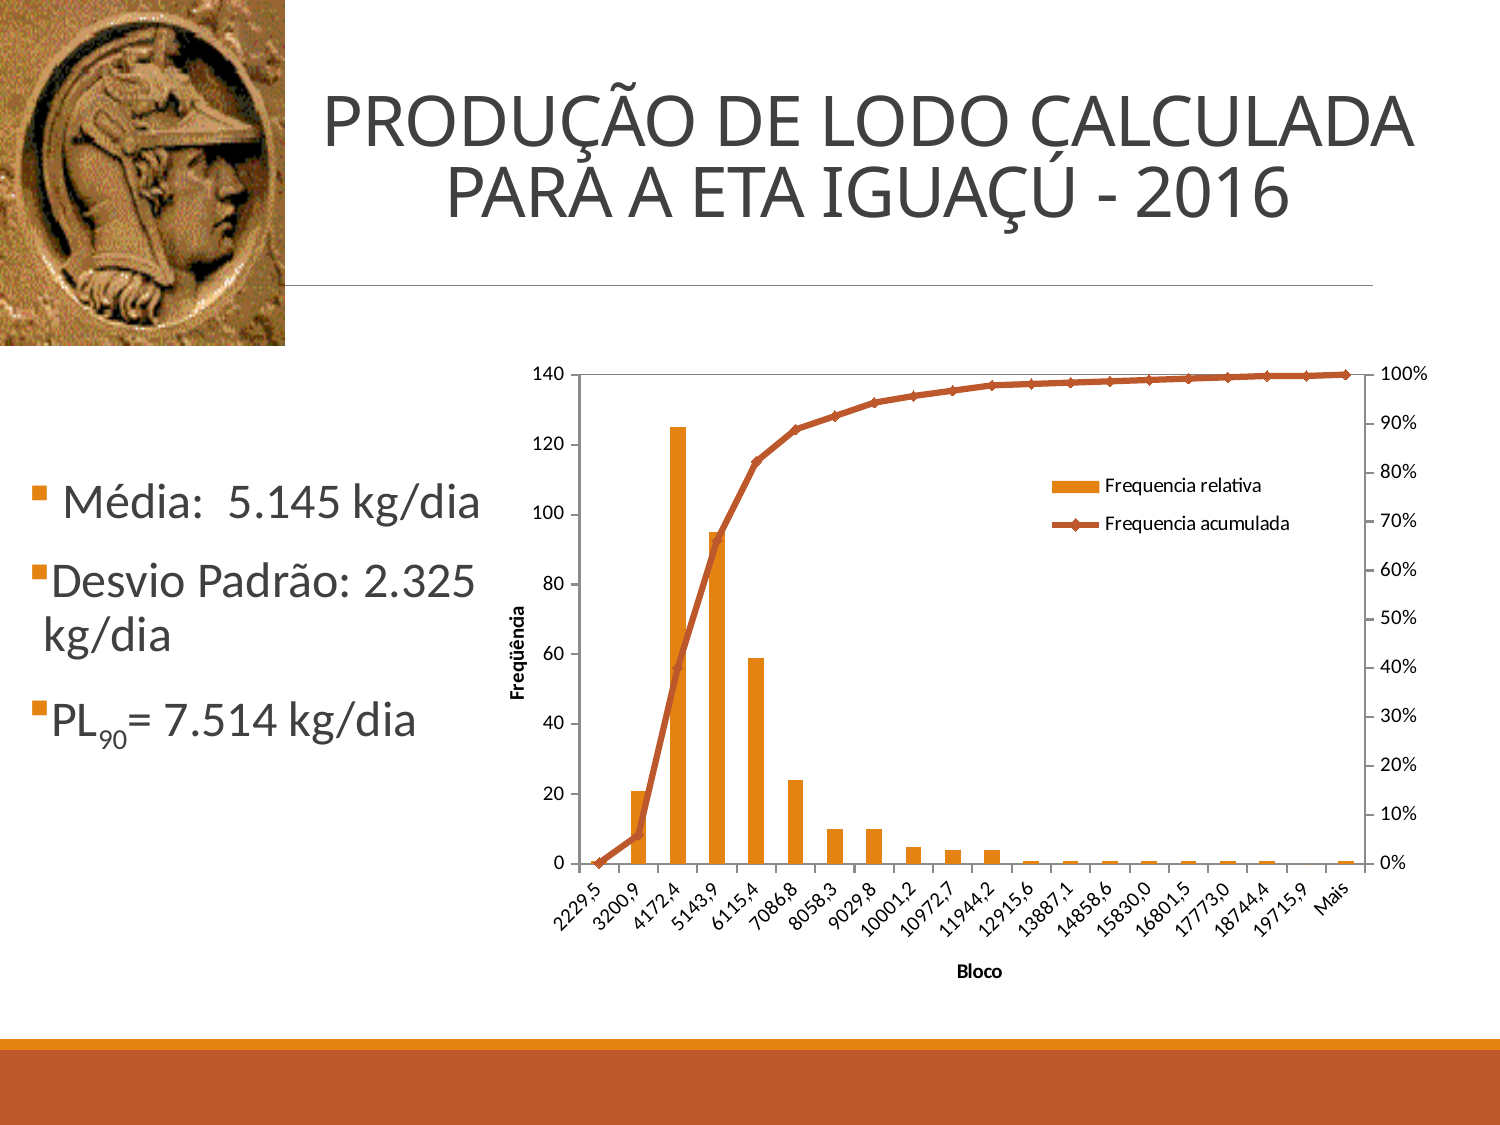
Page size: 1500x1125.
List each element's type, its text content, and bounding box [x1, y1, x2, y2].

title PRODUÇÃO DE LODO CALCULADA PARA A ETA IGUAÇÚ - 2016 [297, 42, 1449, 240]
list Média: 5.145 kg/dia Desvio Padrão: 2.325 kg/dia PL90= 7.514 kg/dia [28, 468, 498, 752]
picture [0, 0, 288, 351]
chart [501, 349, 1438, 1012]
